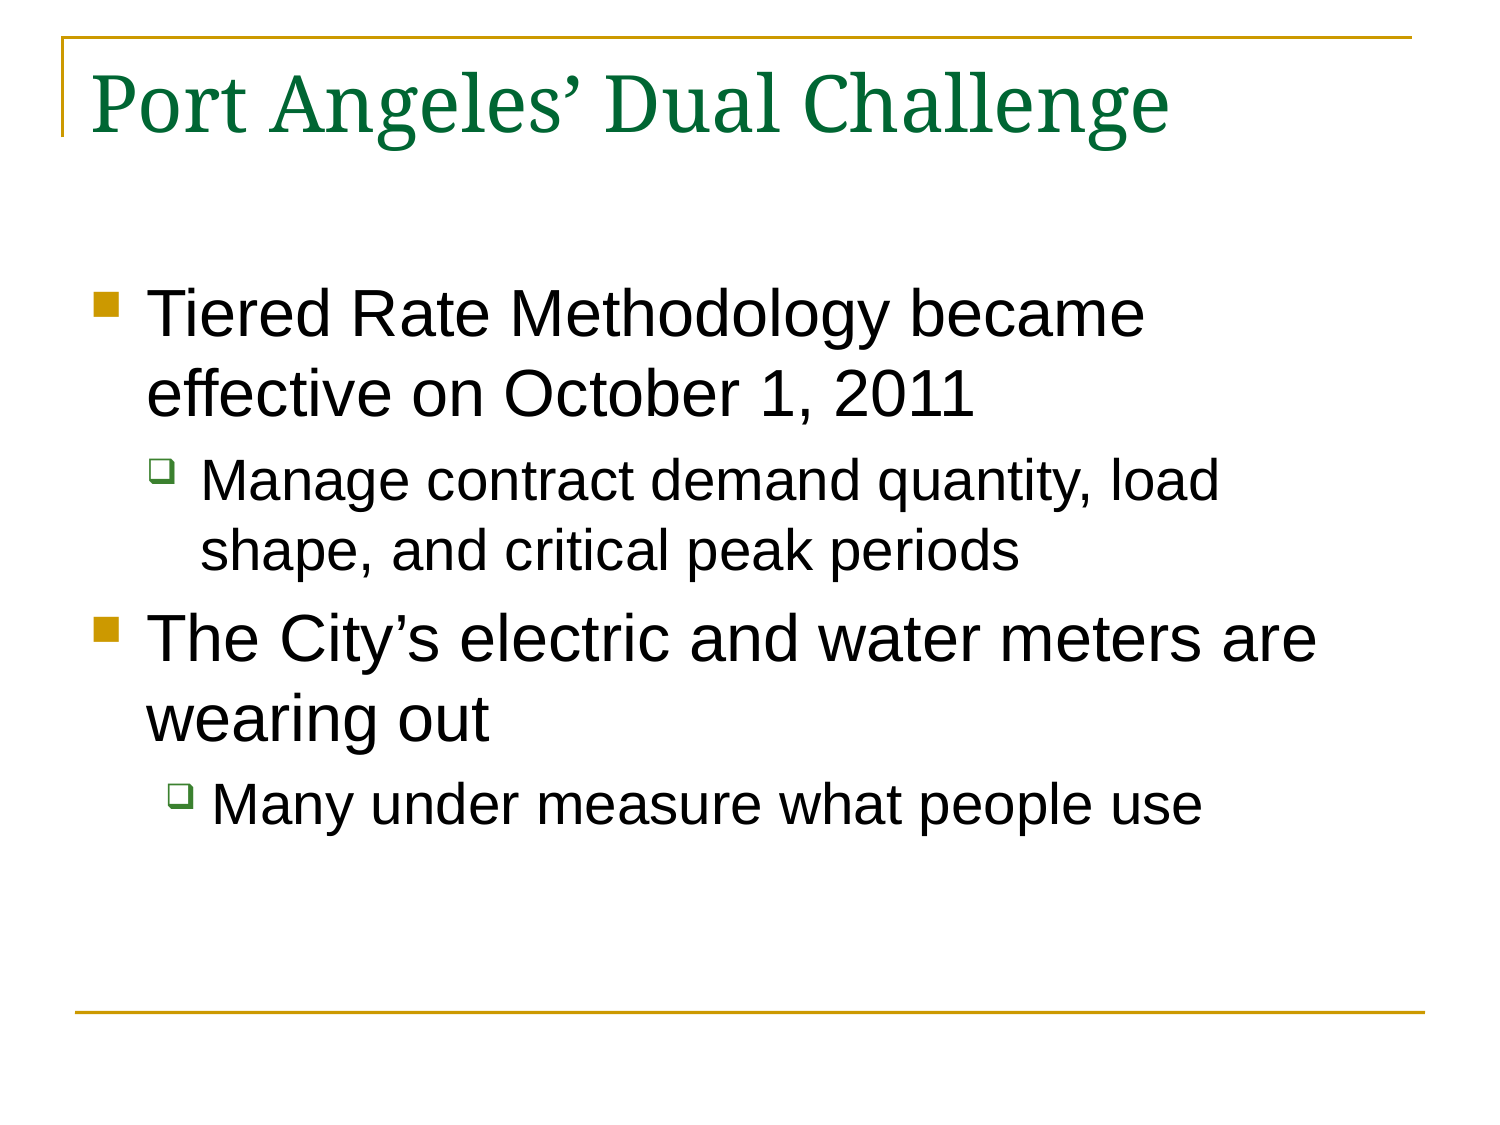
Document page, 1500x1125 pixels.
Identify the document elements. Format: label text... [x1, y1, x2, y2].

list Tiered Rate Methodology became effective on October 1, 2011 Manage contract demand quantity, load shape, and critical peak periods The City’s electric and water meters are wearing out Many under measure what people use [74, 262, 1426, 1006]
title Port Angeles’ Dual Challenge [74, 45, 1426, 233]
